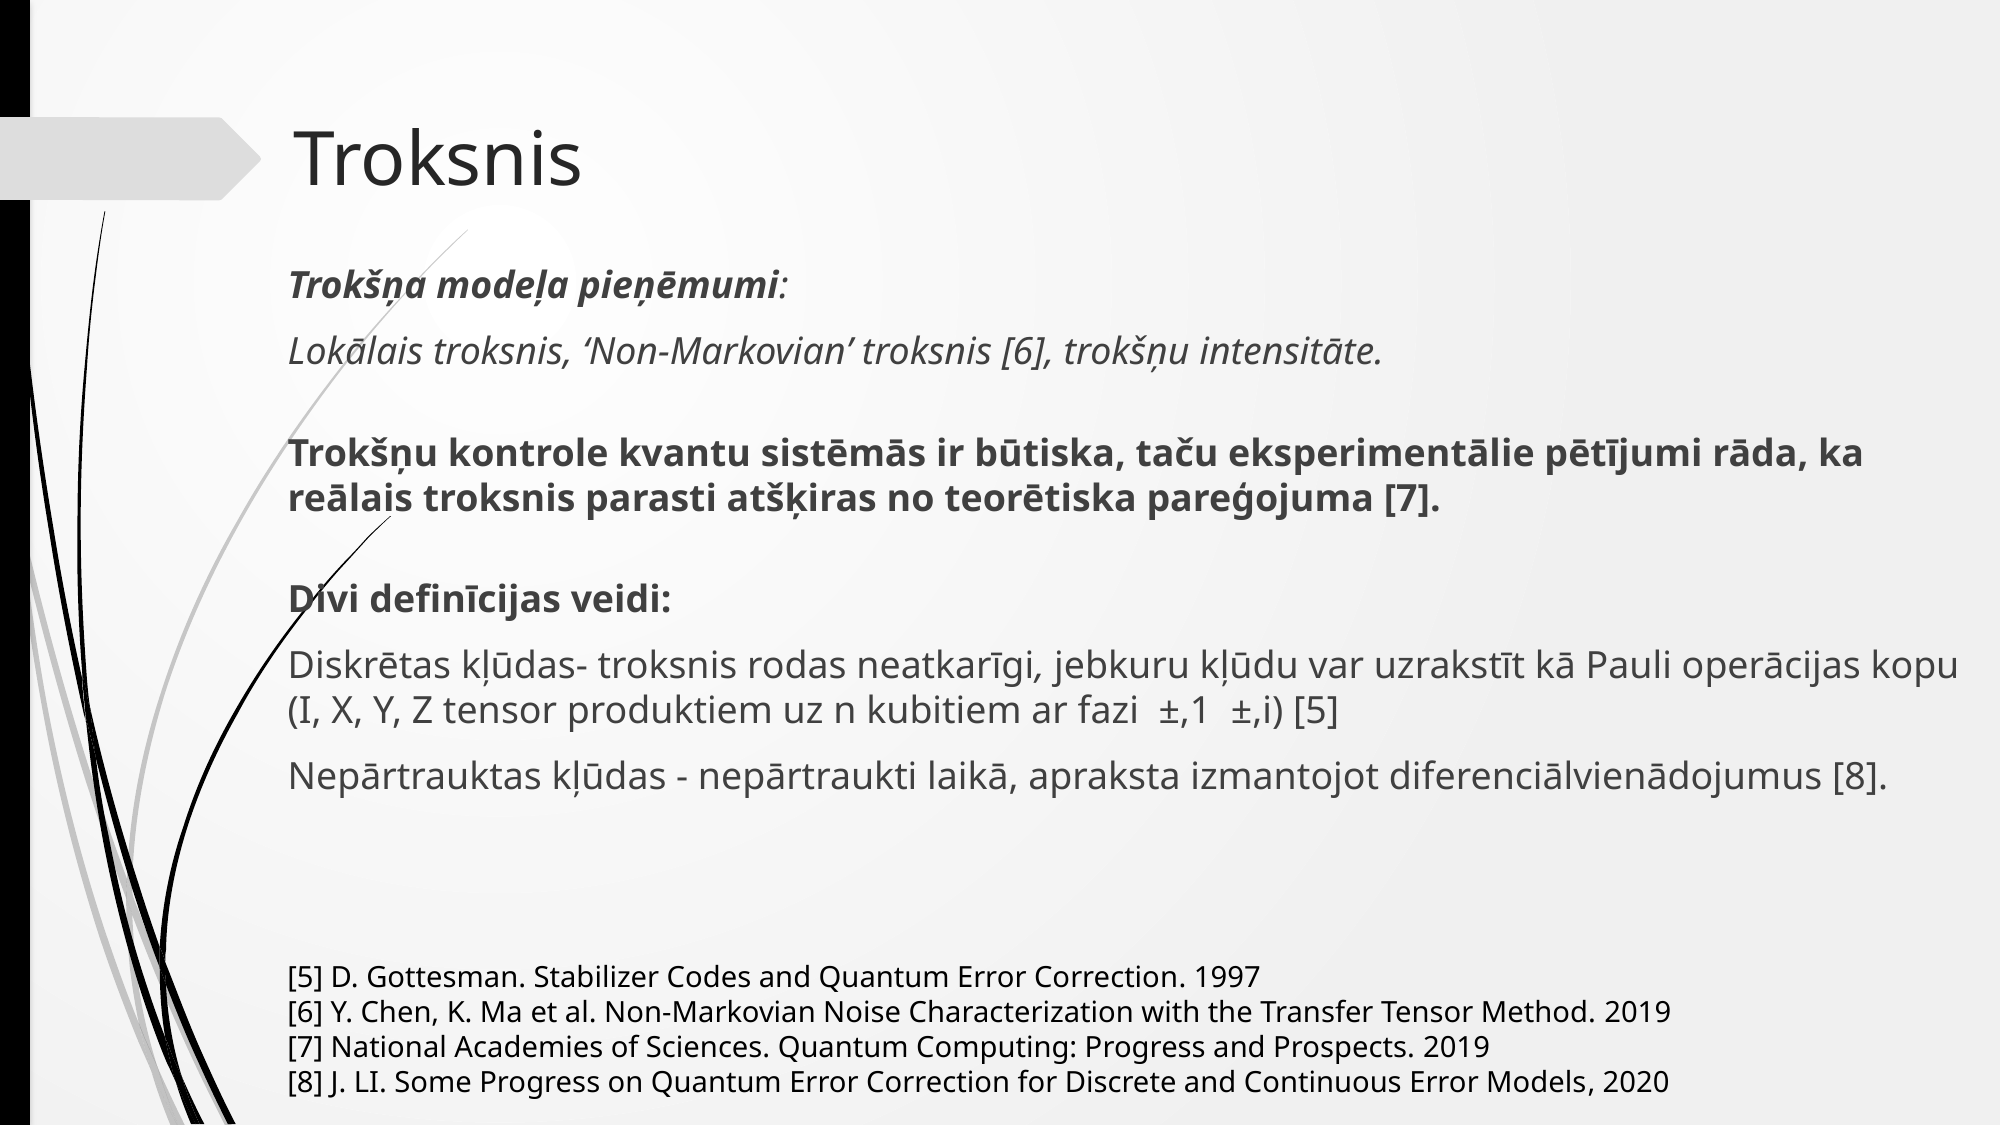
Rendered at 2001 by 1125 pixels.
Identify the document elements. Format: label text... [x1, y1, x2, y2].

text_box [5] D. Gottesman. Stabilizer Codes and Quantum Error Correction. 1997 [6] Y. Chen, K. Ma et al. Non-Markovian Noise Characterization with the Transfer Tensor Method. 2019 [7] National Academies of Sciences. Quantum Computing: Progress and Prospects. 2019 [8] J. LI. Some Progress on Quantum Error Correction for Discrete and Continuous Error Models, 2020 [272, 950, 1882, 1106]
list Trokšņa modeļa pieņēmumi: Lokālais troksnis, ‘Non-Markovian’ troksnis [6], trokšņu intensitāte. Trokšņu kontrole kvantu sistēmās ir būtiska, taču eksperimentālie pētījumi rāda, ka reālais troksnis parasti atšķiras no teorētiska pareģojuma [7]. Divi definīcijas veidi: Diskrētas kļūdas- troksnis rodas neatkarīgi, jebkuru kļūdu var uzrakstīt kā Pauli operācijas kopu (I, X, Y, Z tensor produktiem uz n kubitiem ar fazi ±,1 ±,i) [5] Nepārtrauktas kļūdas - nepārtraukti laikā, apraksta izmantojot diferenciālvienādojumus [8]. [272, 253, 1980, 970]
title Troksnis [278, 102, 1888, 253]
